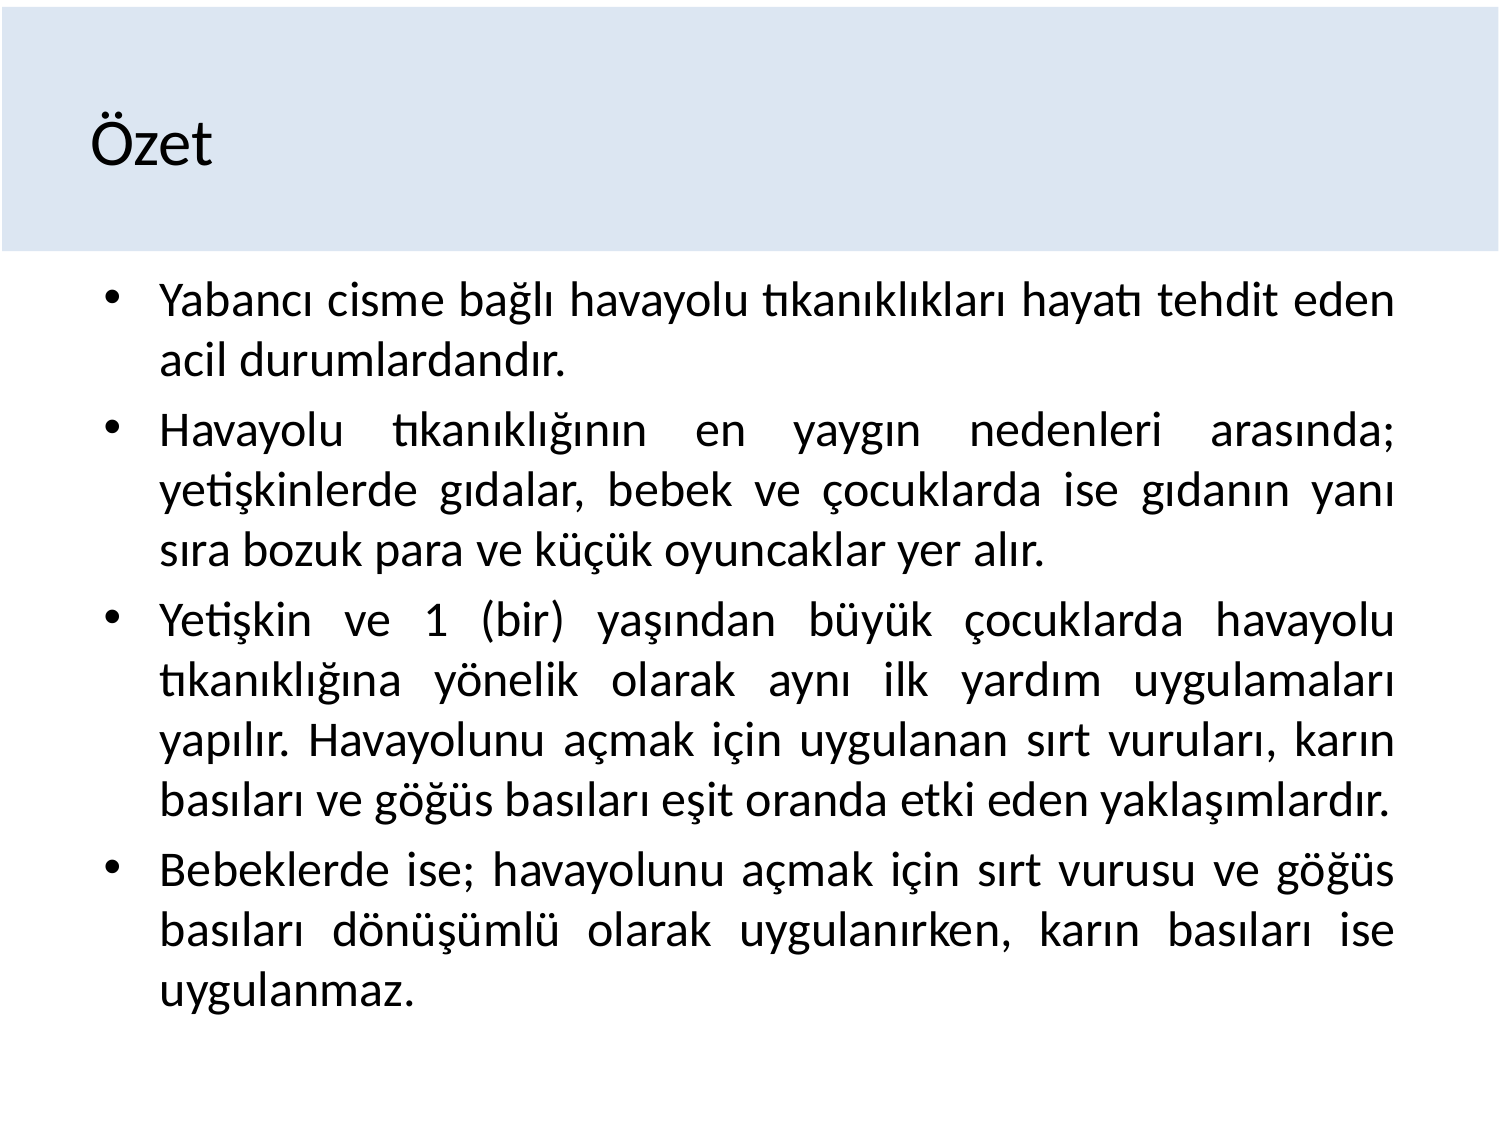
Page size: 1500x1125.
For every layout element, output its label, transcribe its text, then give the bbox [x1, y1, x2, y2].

list Yabancı cisme bağlı havayolu tıkanıklıkları hayatı tehdit eden acil durumlardandır. Havayolu tıkanıklığının en yaygın nedenleri arasında; yetişkinlerde gıdalar, bebek ve çocuklarda ise gıdanın yanı sıra bozuk para ve küçük oyuncaklar yer alır. Yetişkin ve 1 (bir) yaşından büyük çocuklarda havayolu tıkanıklığına yönelik olarak aynı ilk yardım uygulamaları yapılır. Havayolunu açmak için uygulanan sırt vuruları, karın basıları ve göğüs basıları eşit oranda etki eden yaklaşımlardır. Bebeklerde ise; havayolunu açmak için sırt vurusu ve göğüs basıları dönüşümlü olarak uygulanırken, karın basıları ise uygulanmaz. [88, 258, 1412, 1063]
title Özet [75, 45, 1258, 233]
text_box [0, 5, 1500, 253]
